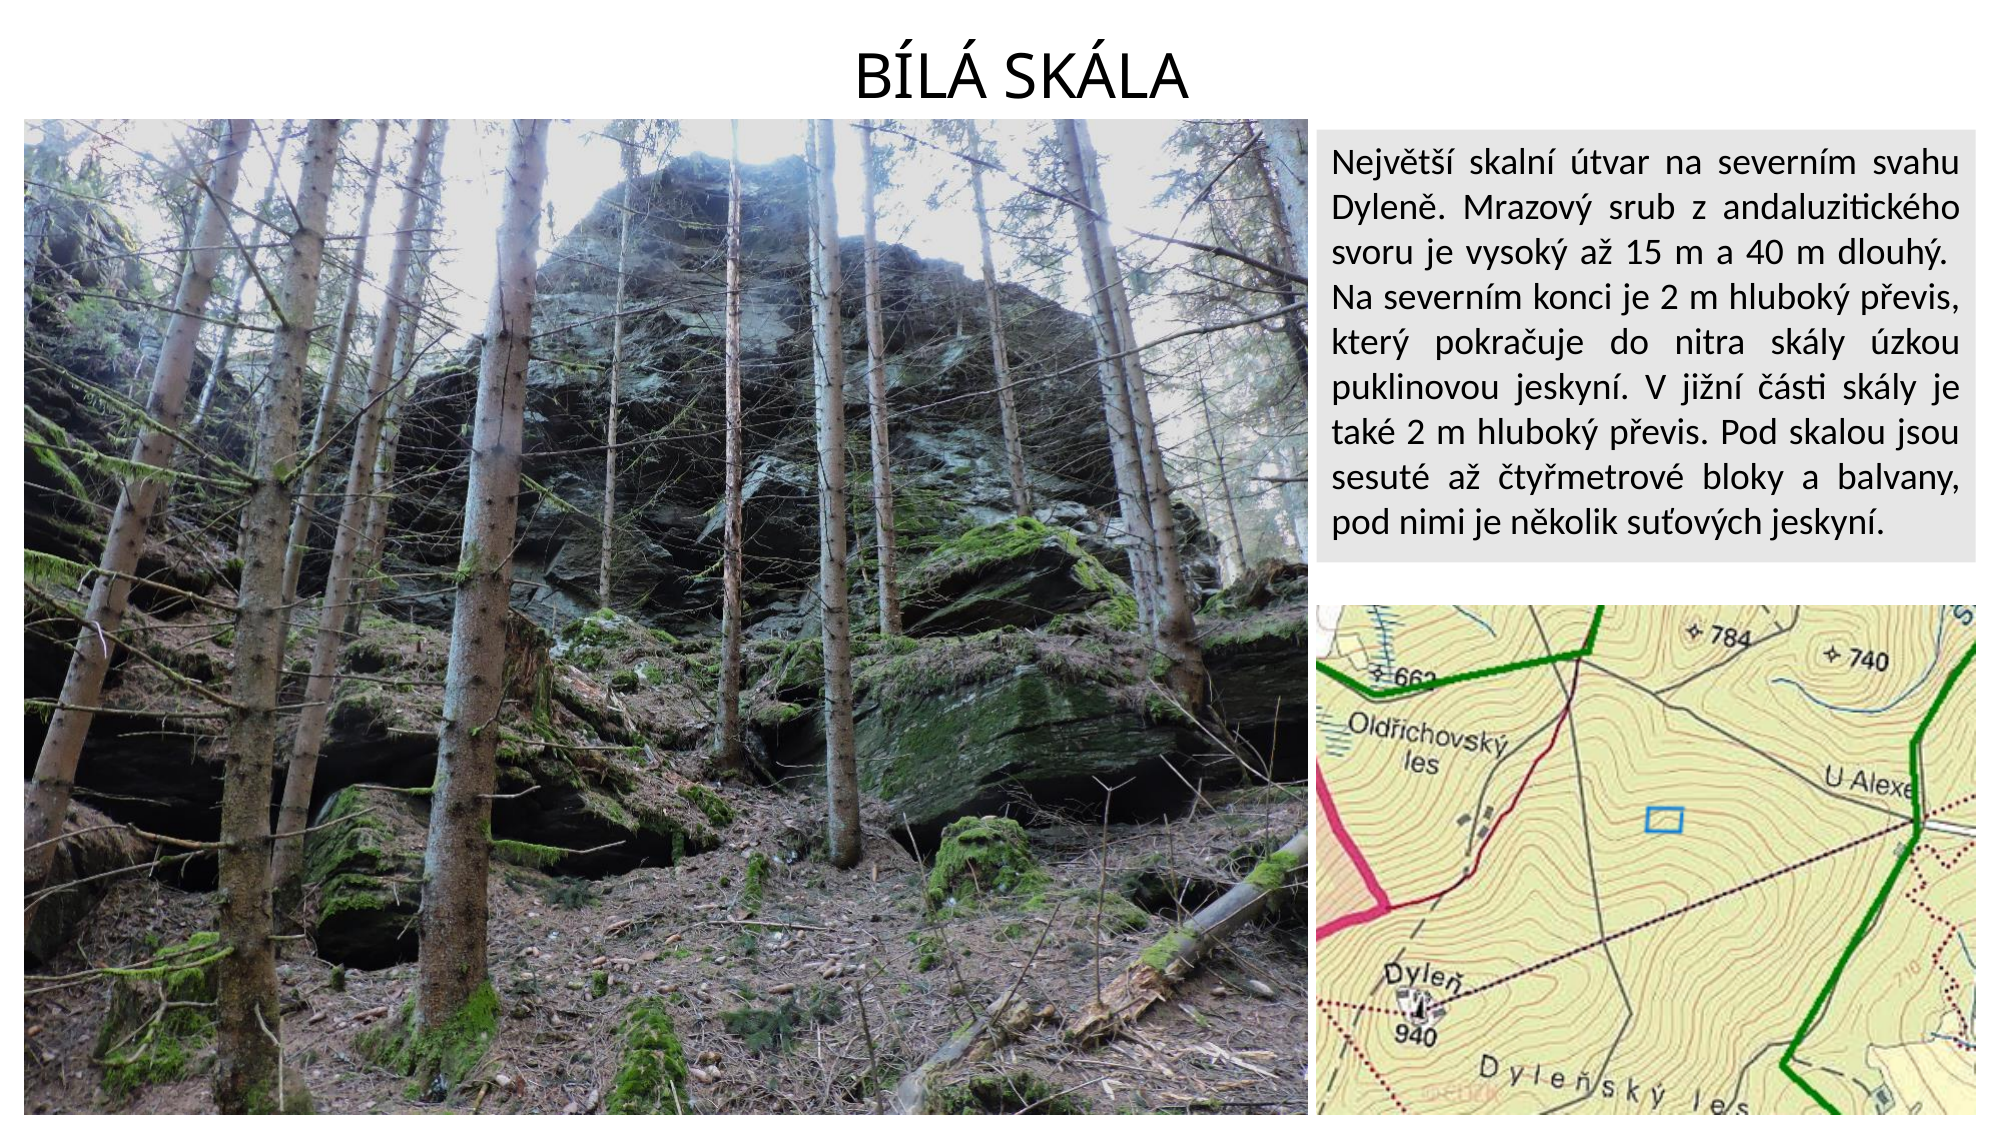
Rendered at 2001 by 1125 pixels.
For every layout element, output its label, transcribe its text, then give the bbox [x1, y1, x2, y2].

picture [1316, 605, 1976, 1115]
picture [24, 119, 1308, 1115]
subtitle Největší skalní útvar na severním svahu Dyleně. Mrazový srub z andaluzitického svoru je vysoký až 15 m a 40 m dlouhý. Na severním konci je 2 m hluboký převis, který pokračuje do nitra skály úzkou puklinovou jeskyní. V jižní části skály je také 2 m hluboký převis. Pod skalou jsou sesuté až čtyřmetrové bloky a balvany, pod nimi je několik suťových jeskyní. [1316, 129, 1976, 563]
title BÍLÁ SKÁLA [171, 29, 1872, 118]
